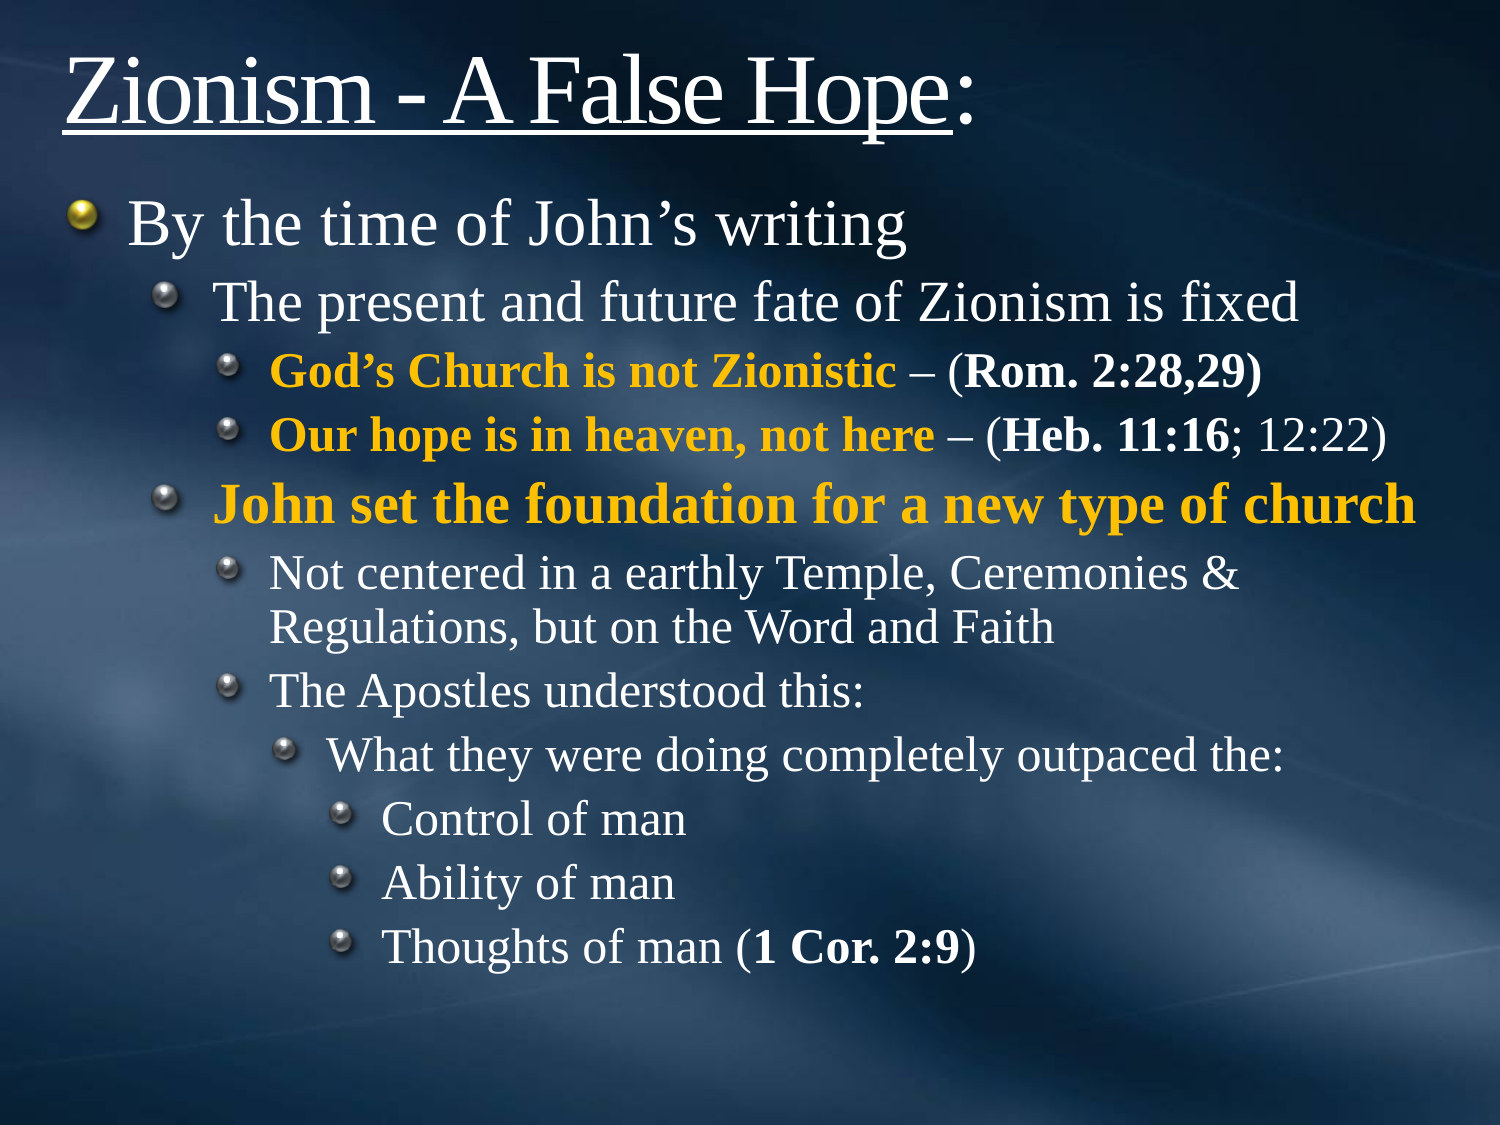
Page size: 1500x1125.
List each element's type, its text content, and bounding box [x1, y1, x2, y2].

picture [0, 0, 1500, 1125]
title Zionism - A False Hope: [62, 37, 1438, 147]
list By the time of John’s writing The present and future fate of Zionism is fixed God’s Church is not Zionistic – (Rom. 2:28,29) Our hope is in heaven, not here – (Heb. 11:16; 12:22) John set the foundation for a new type of church Not centered in a earthly Temple, Ceremonies & Regulations, but on the Word and Faith The Apostles understood this: What they were doing completely outpaced the: Control of man Ability of man Thoughts of man (1 Cor. 2:9) [62, 187, 1438, 1004]
